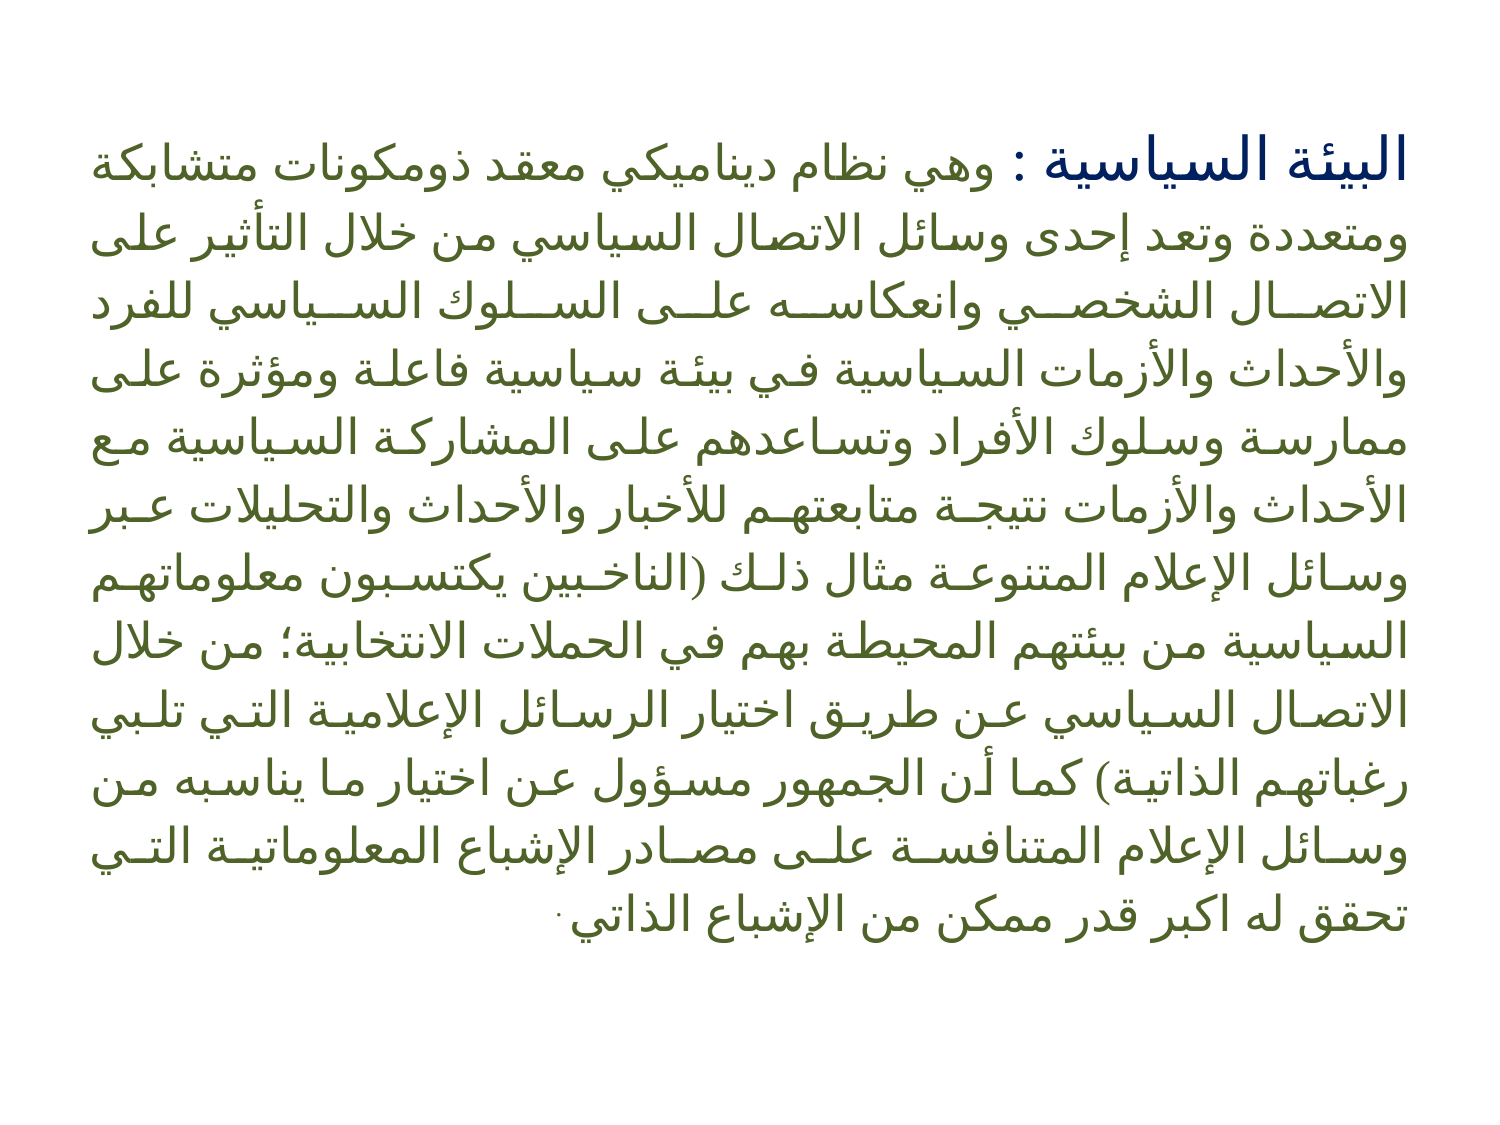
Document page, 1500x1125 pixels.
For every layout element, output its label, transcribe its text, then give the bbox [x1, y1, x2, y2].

list البيئة السياسية : وهي نظام ديناميكي معقد ذومكونات متشابكة ومتعددة وتعد إحدى وسائل الاتصال السياسي من خلال التأثير على الاتصال الشخصي وانعكاسه على السلوك السياسي للفرد والأحداث والأزمات السياسية في بيئة سياسية فاعلة ومؤثرة على ممارسة وسلوك الأفراد وتساعدهم على المشاركة السياسية مع الأحداث والأزمات نتيجة متابعتهم للأخبار والأحداث والتحليلات عبر وسائل الإعلام المتنوعة مثال ذلك (الناخبين يكتسبون معلوماتهم السياسية من بيئتهم المحيطة بهم في الحملات الانتخابية؛ من خلال الاتصال السياسي عن طريق اختيار الرسائل الإعلامية التي تلبي رغباتهم الذاتية) كما أن الجمهور مسؤول عن اختيار ما يناسبه من وسائل الإعلام المتنافسة على مصادر الإشباع المعلوماتية التي تحقق له اكبر قدر ممكن من الإشباع الذاتي . [75, 101, 1425, 1005]
